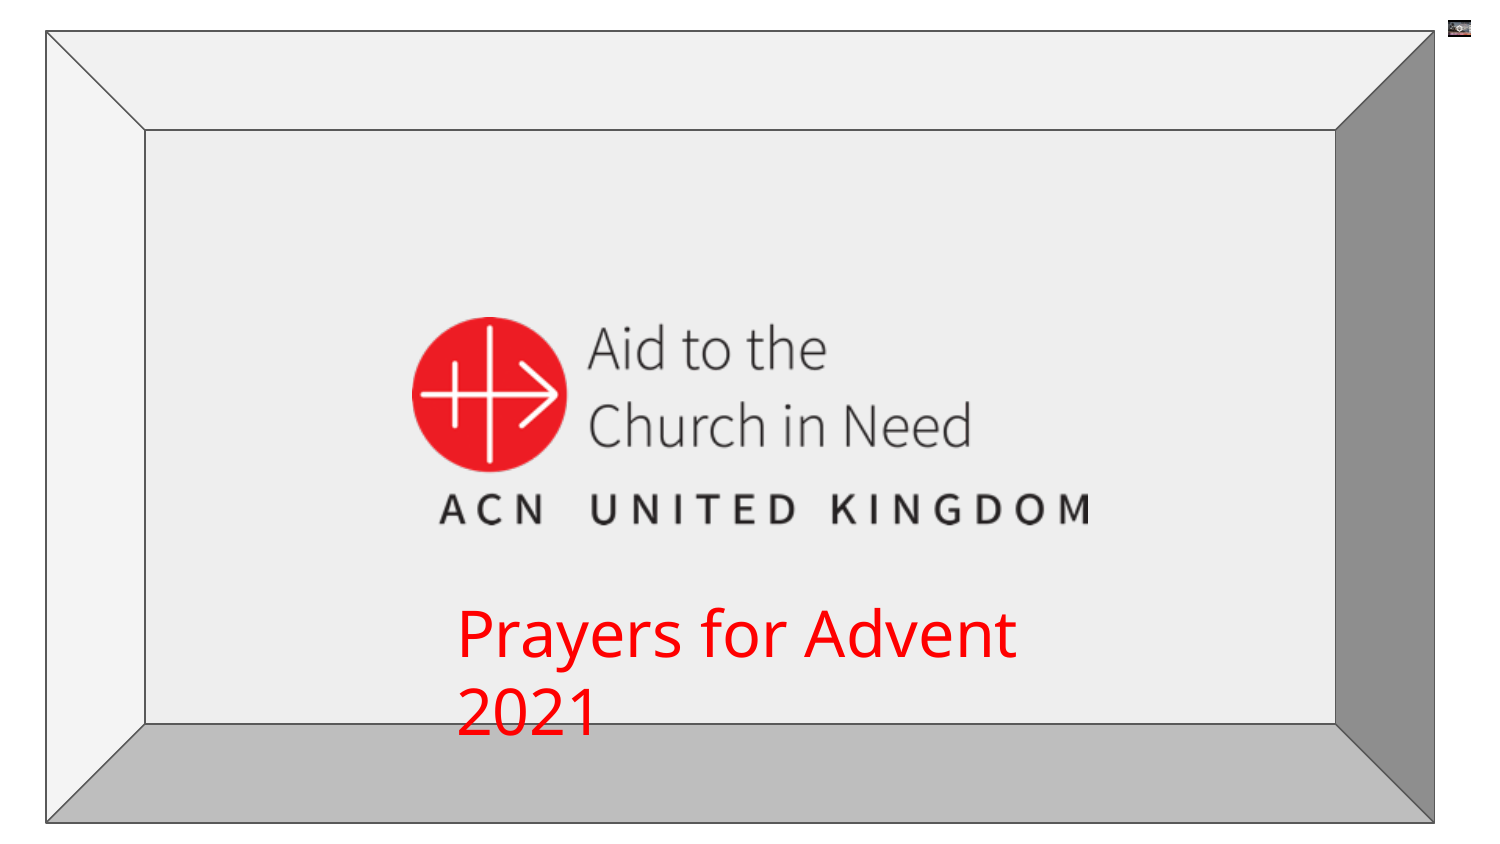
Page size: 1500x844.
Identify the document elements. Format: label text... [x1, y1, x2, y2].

text_box [45, 31, 1435, 823]
text_box Prayers for Advent 2021 [441, 577, 1193, 763]
picture [412, 316, 1088, 527]
picture [1448, 20, 1471, 37]
